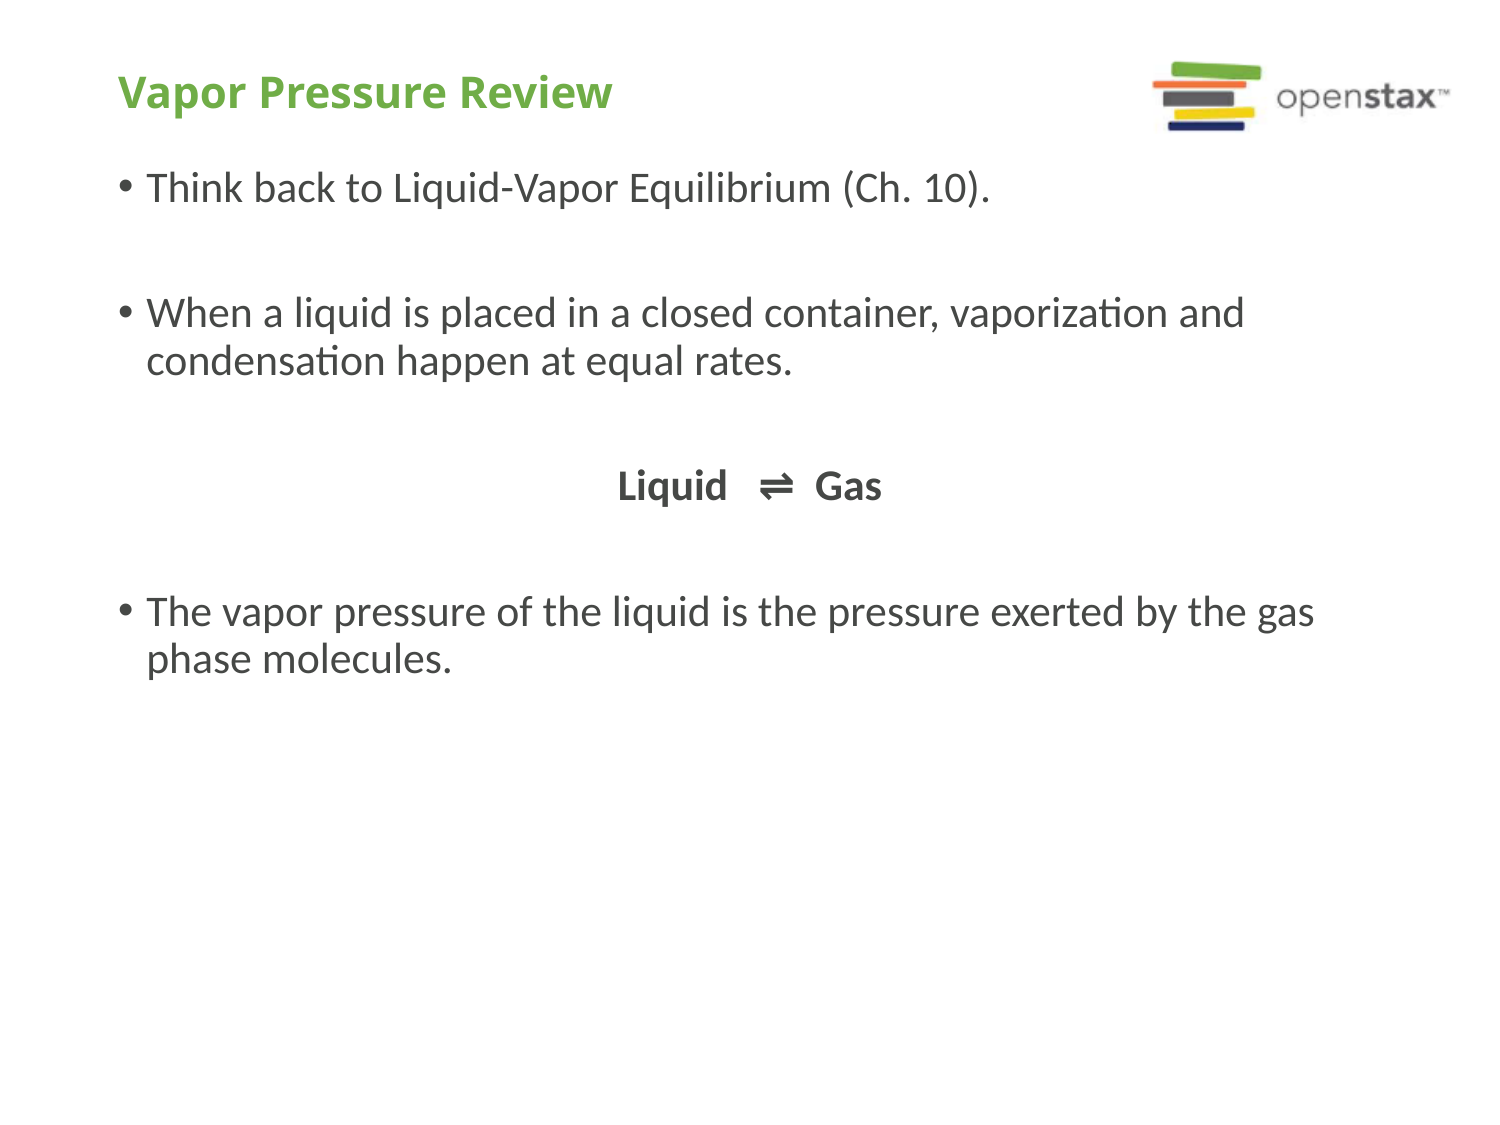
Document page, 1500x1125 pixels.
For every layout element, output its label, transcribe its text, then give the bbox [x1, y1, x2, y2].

title Vapor Pressure Review [103, 59, 1397, 130]
picture [1151, 59, 1452, 134]
list Think back to Liquid-Vapor Equilibrium (Ch. 10). When a liquid is placed in a closed container, vaporization and condensation happen at equal rates. Liquid ⇌ Gas The vapor pressure of the liquid is the pressure exerted by the gas phase molecules. [103, 156, 1397, 780]
